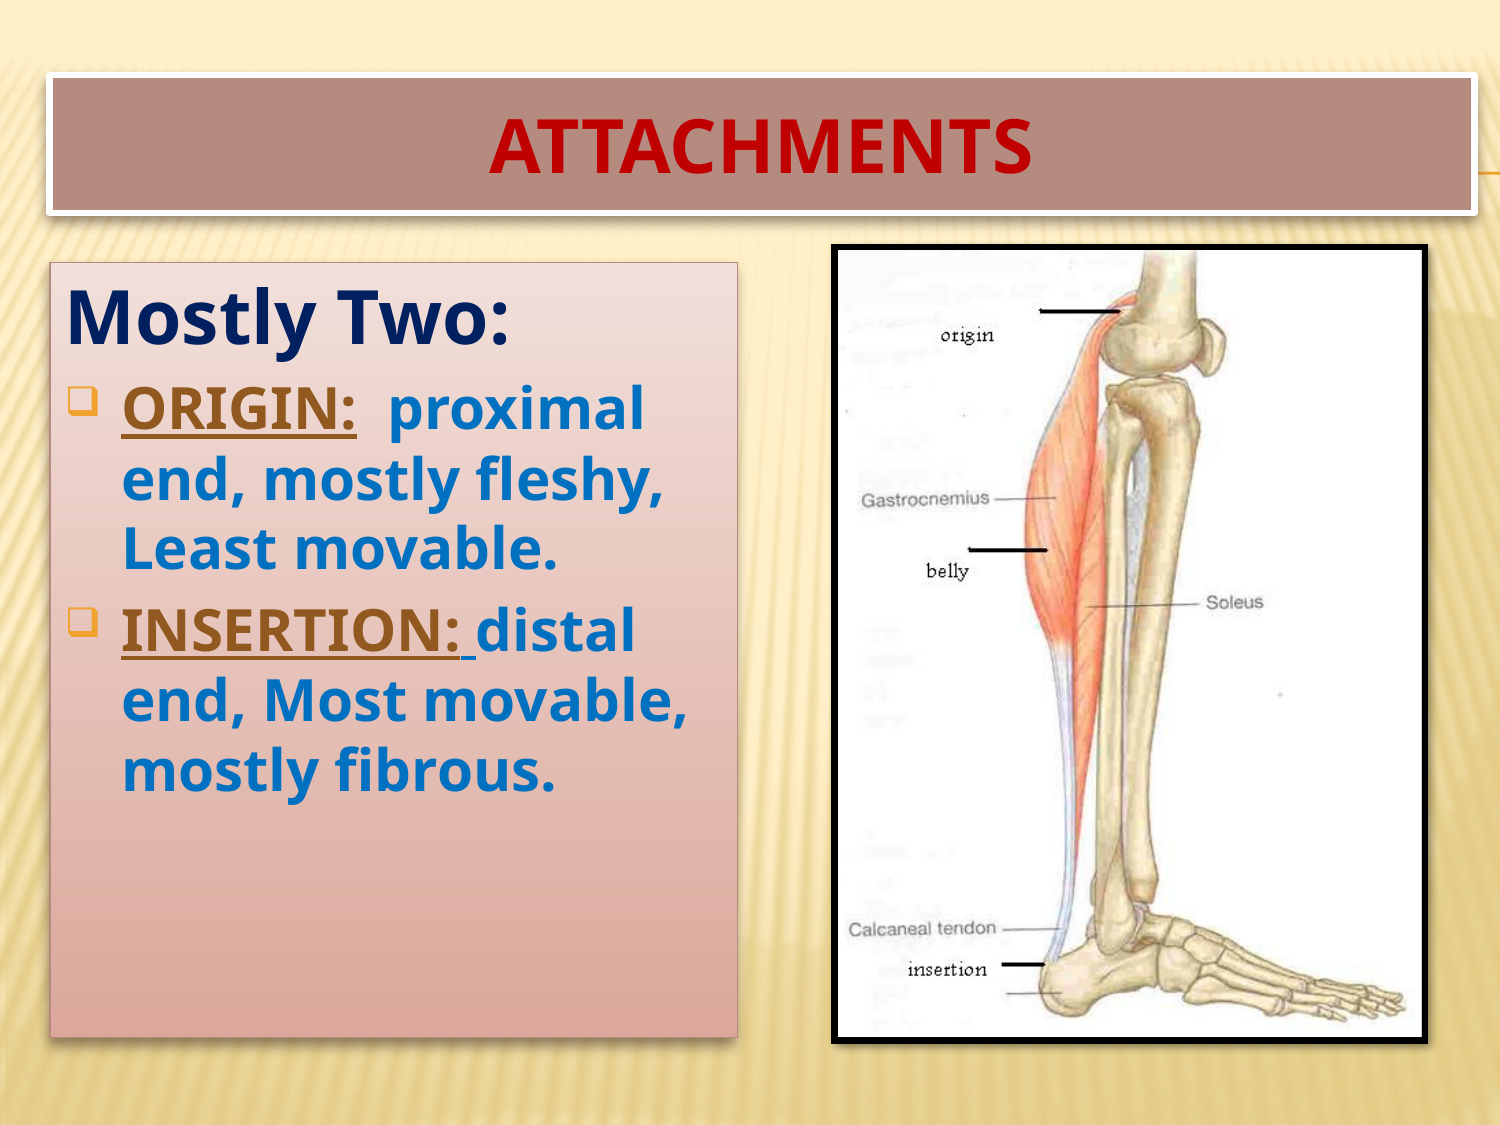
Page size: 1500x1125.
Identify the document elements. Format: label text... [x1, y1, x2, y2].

list Mostly Two: ORIGIN: proximal end, mostly fleshy, Least movable. INSERTION: distal end, Most movable, mostly fibrous. [49, 262, 738, 1038]
title ATTACHMENTS [46, 72, 1478, 216]
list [837, 249, 1423, 1038]
